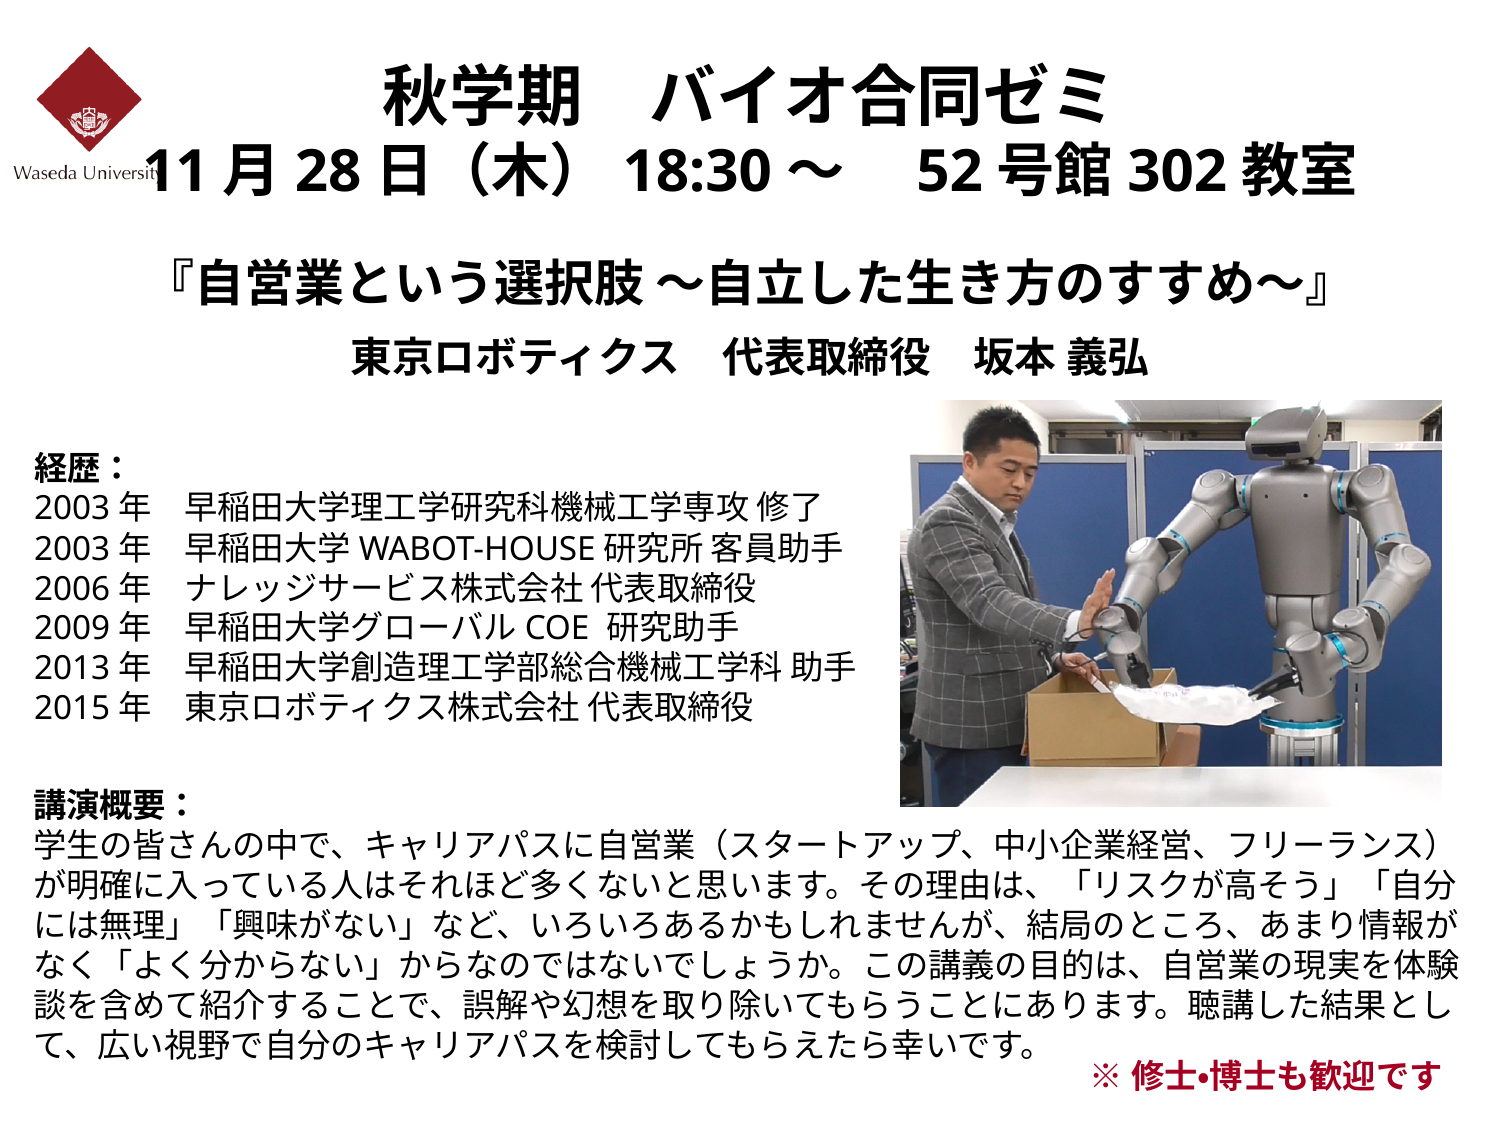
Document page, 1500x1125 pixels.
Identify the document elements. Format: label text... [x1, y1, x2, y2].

picture [3, 29, 174, 200]
picture [899, 400, 1442, 807]
text_box 秋学期 バイオ合同ゼミ 11月28日（木）18:30～ 52号館302教室 [127, 46, 1373, 211]
text_box 『自営業という選択肢 ～自立した生き方のすすめ～』 [129, 243, 1371, 319]
text_box 東京ロボティクス 代表取締役 坂本 義弘 [335, 323, 1165, 389]
text_box 経歴： 2003年 早稲田大学理工学研究科機械工学専攻 修了 2003年 早稲田大学WABOT-HOUSE研究所 客員助手 2006年 ナレッジサービス株式会社 代表取締役 2009年 早稲田大学グローバルCOE 研究助手 2013年 早稲田大学創造理工学部総合機械工学科 助手 2015年 東京ロボティクス株式会社 代表取締役 [19, 439, 873, 734]
text_box 講演概要： 学生の皆さんの中で、キャリアパスに自営業（スタートアップ、中小企業経営、フリーランス）が明確に入っている人はそれほど多くないと思います。その理由は、「リスクが高そう」「自分には無理」「興味がない」など、いろいろあるかもしれませんが、結局のところ、あまり情報がなく「よく分からない」からなのではないでしょうか。この講義の目的は、自営業の現実を体験談を含めて紹介することで、誤解や幻想を取り除いてもらうことにあります。聴講した結果として、広い視野で自分のキャリアパスを検討してもらえたら幸いです。 [18, 777, 1482, 1072]
text_box ※修士・博士も歓迎です [1074, 1047, 1458, 1102]
